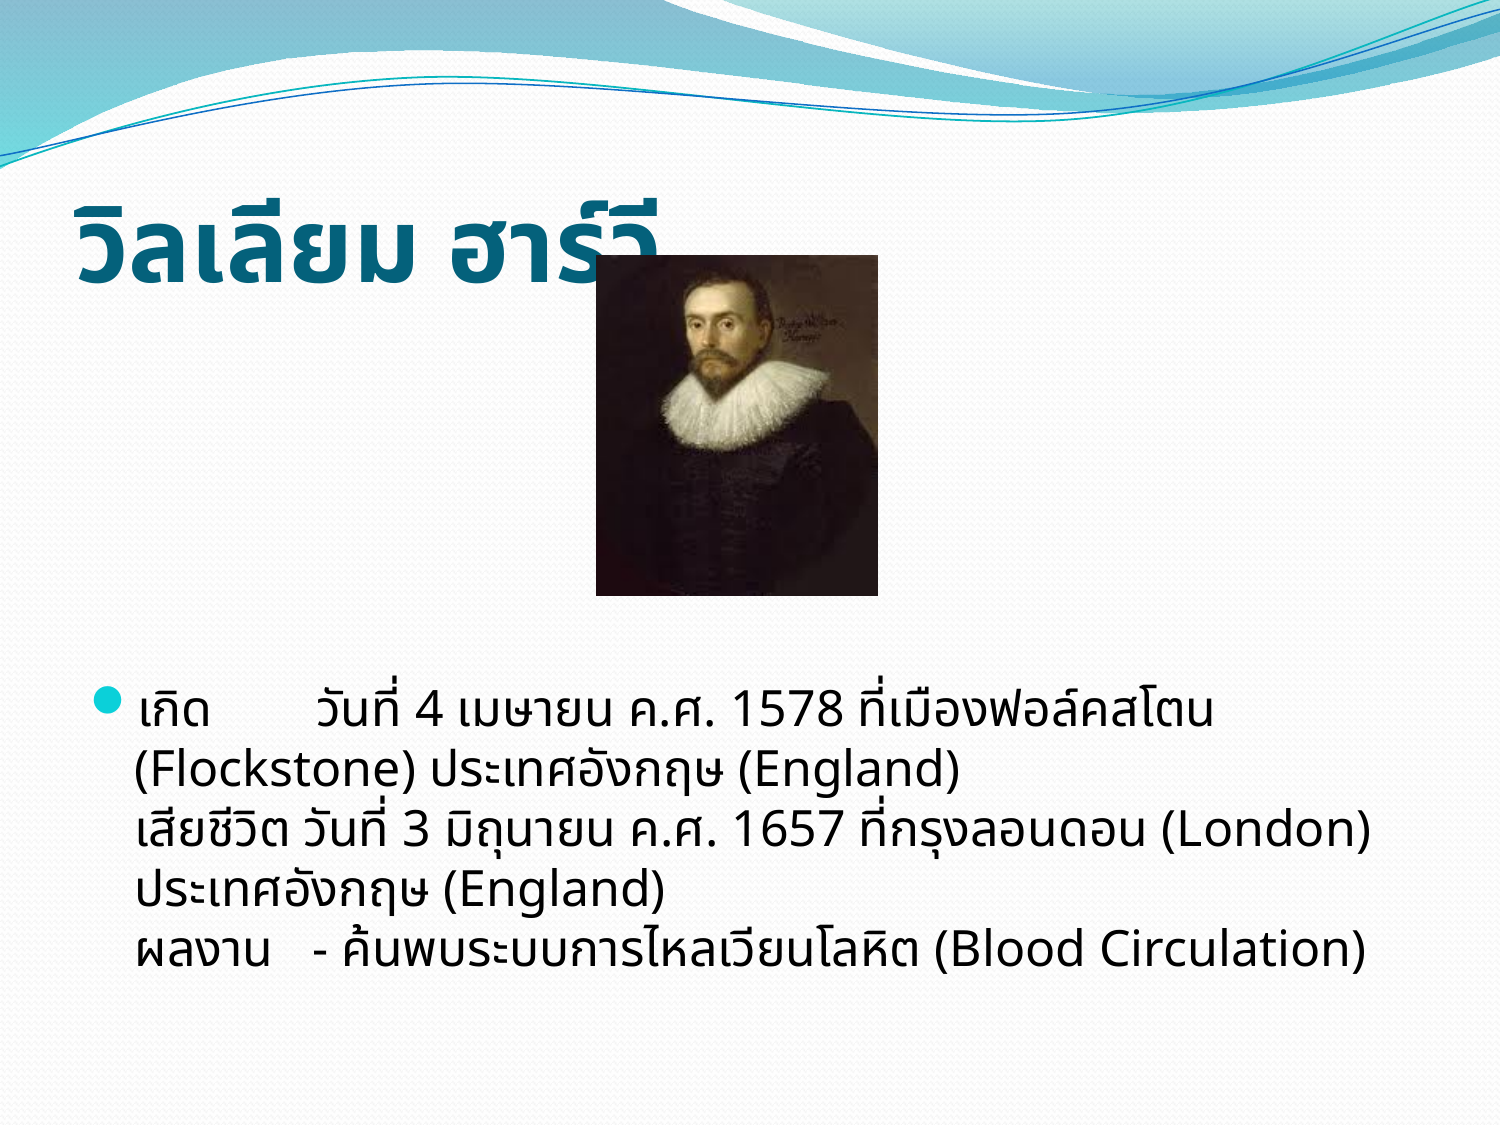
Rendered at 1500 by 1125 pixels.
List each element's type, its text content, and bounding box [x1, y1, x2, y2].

list เกิด วันที่ 4 เมษายน ค.ศ. 1578 ที่เมืองฟอล์คสโตน (Flockstone) ประเทศอังกฤษ (England) เสียชีวิต วันที่ 3 มิถุนายน ค.ศ. 1657 ที่กรุงลอนดอน (London) ประเทศอังกฤษ (England) ผลงาน - ค้นพบระบบการไหลเวียนโลหิต (Blood Circulation) [75, 668, 1425, 1005]
title วิลเลียม ฮาร์วี [75, 115, 1425, 303]
picture [596, 255, 878, 597]
